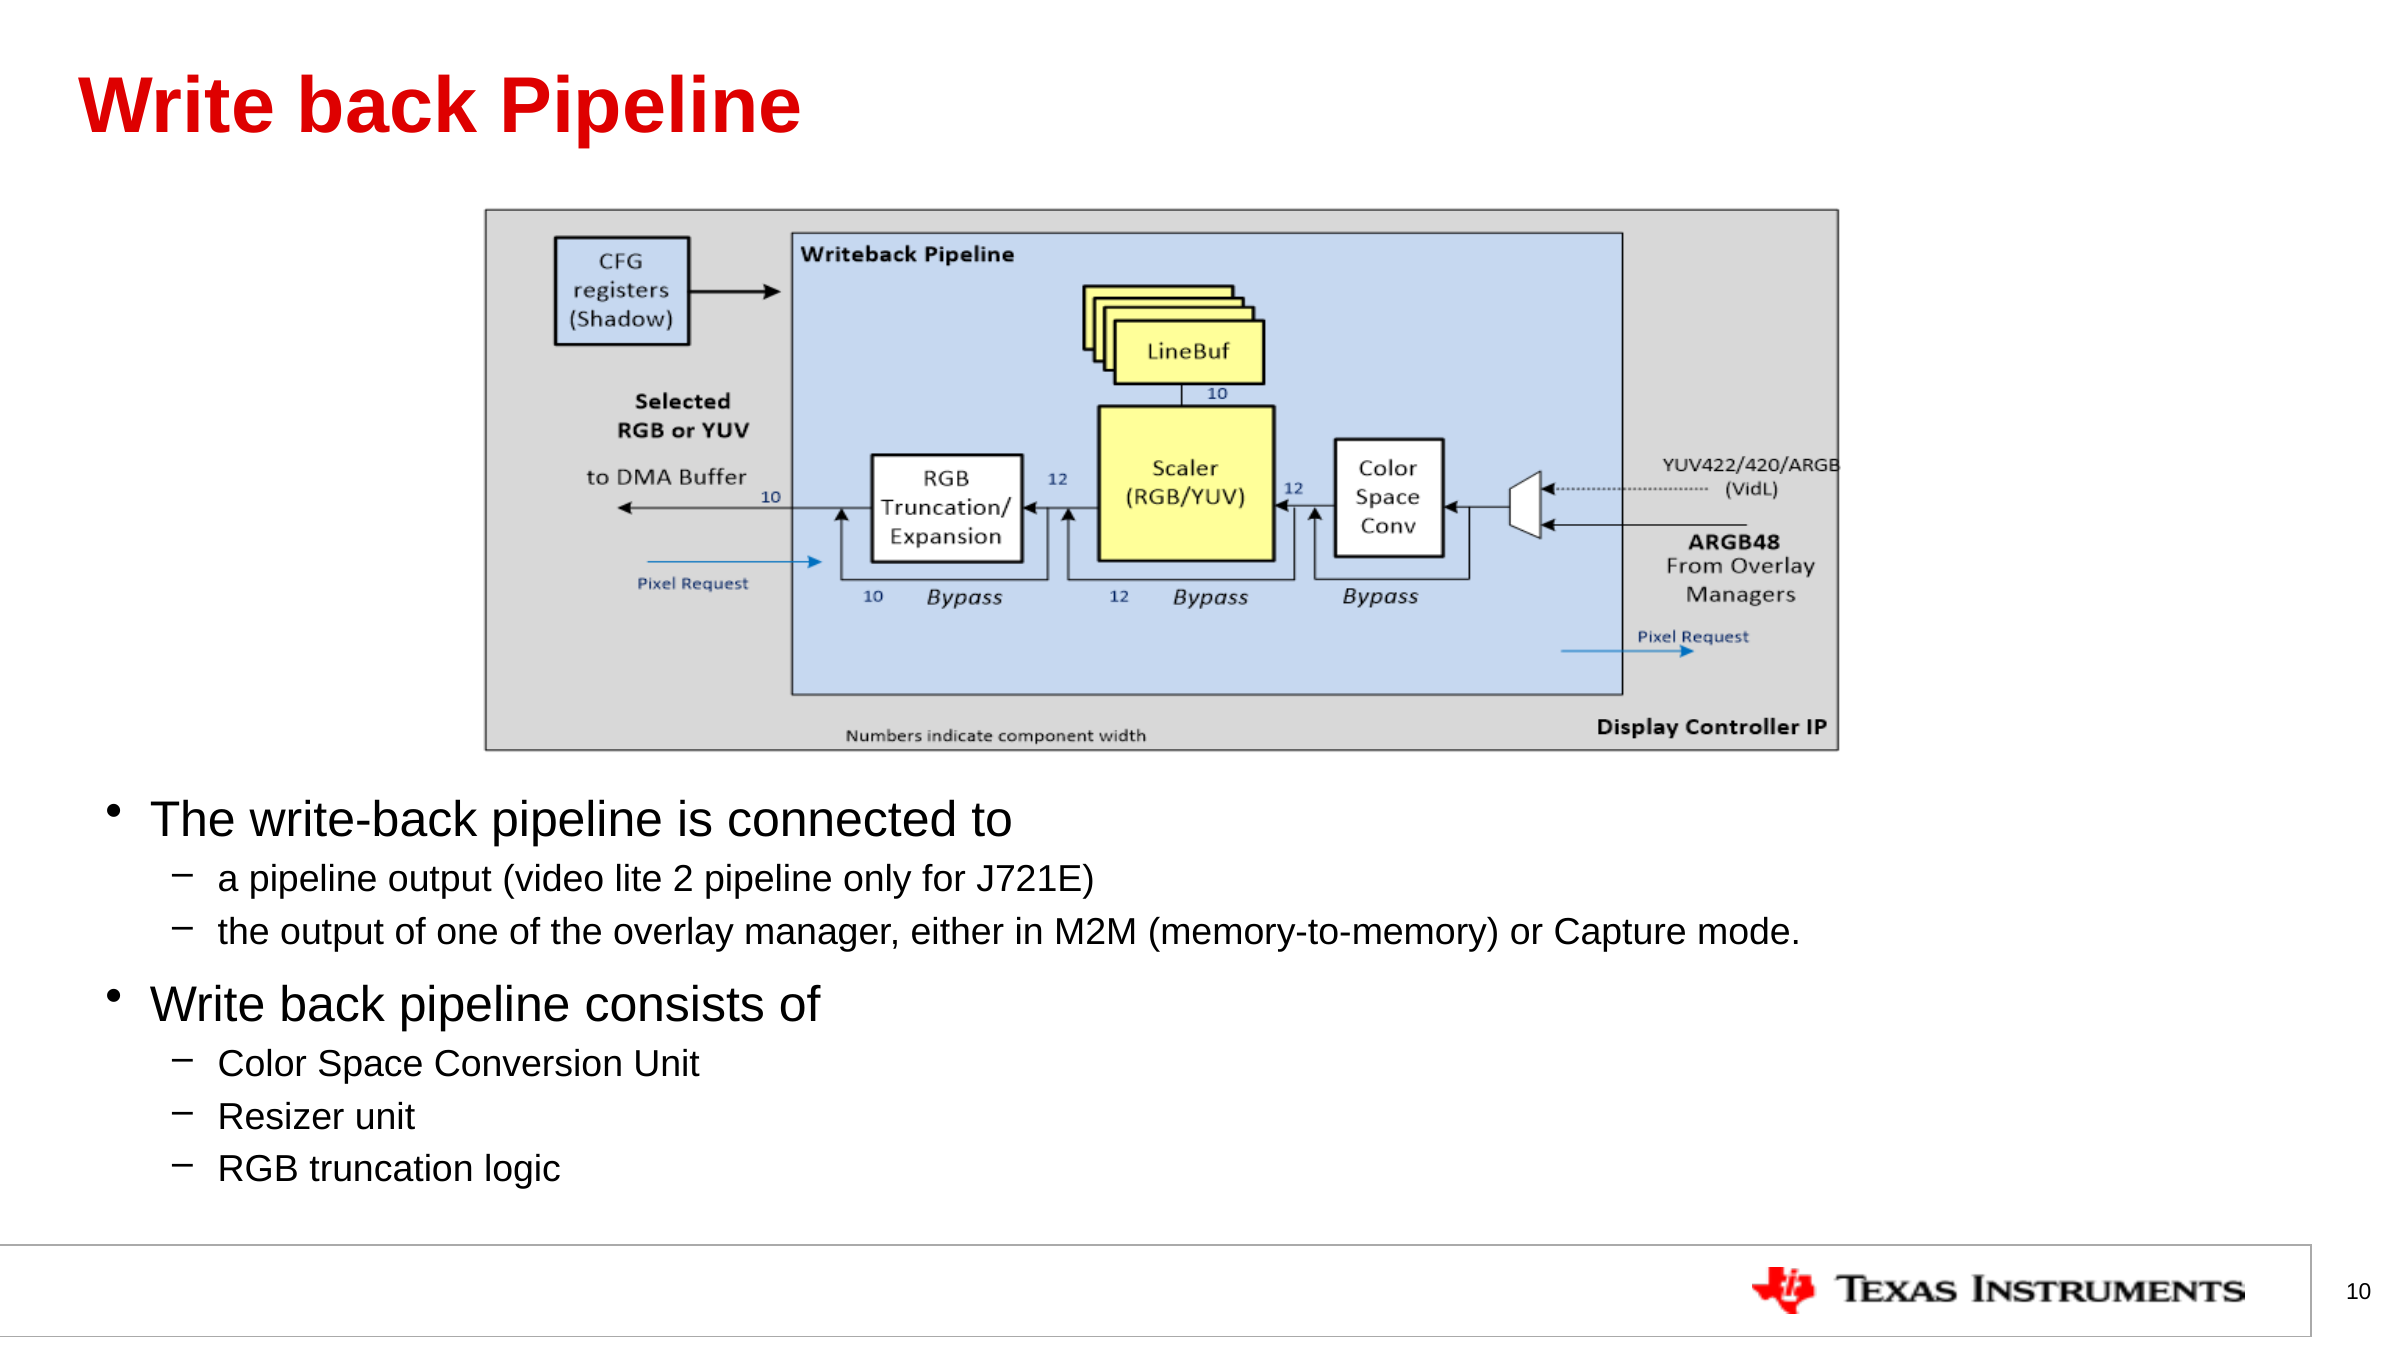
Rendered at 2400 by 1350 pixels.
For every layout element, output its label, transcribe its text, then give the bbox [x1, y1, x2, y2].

picture [1752, 1267, 2245, 1314]
text_box 10 [1826, 1269, 2387, 1311]
picture [473, 196, 1856, 763]
title Write back Pipeline [60, 28, 2281, 189]
list The write-back pipeline is connected to a pipeline output (video lite 2 pipeline only for J721E) the output of one of the overlay manager, either in M2M (memory-to-memory) or Capture mode. Write back pipeline consists of Color Space Conversion Unit Resizer unit RGB truncation logic [87, 777, 2309, 1236]
